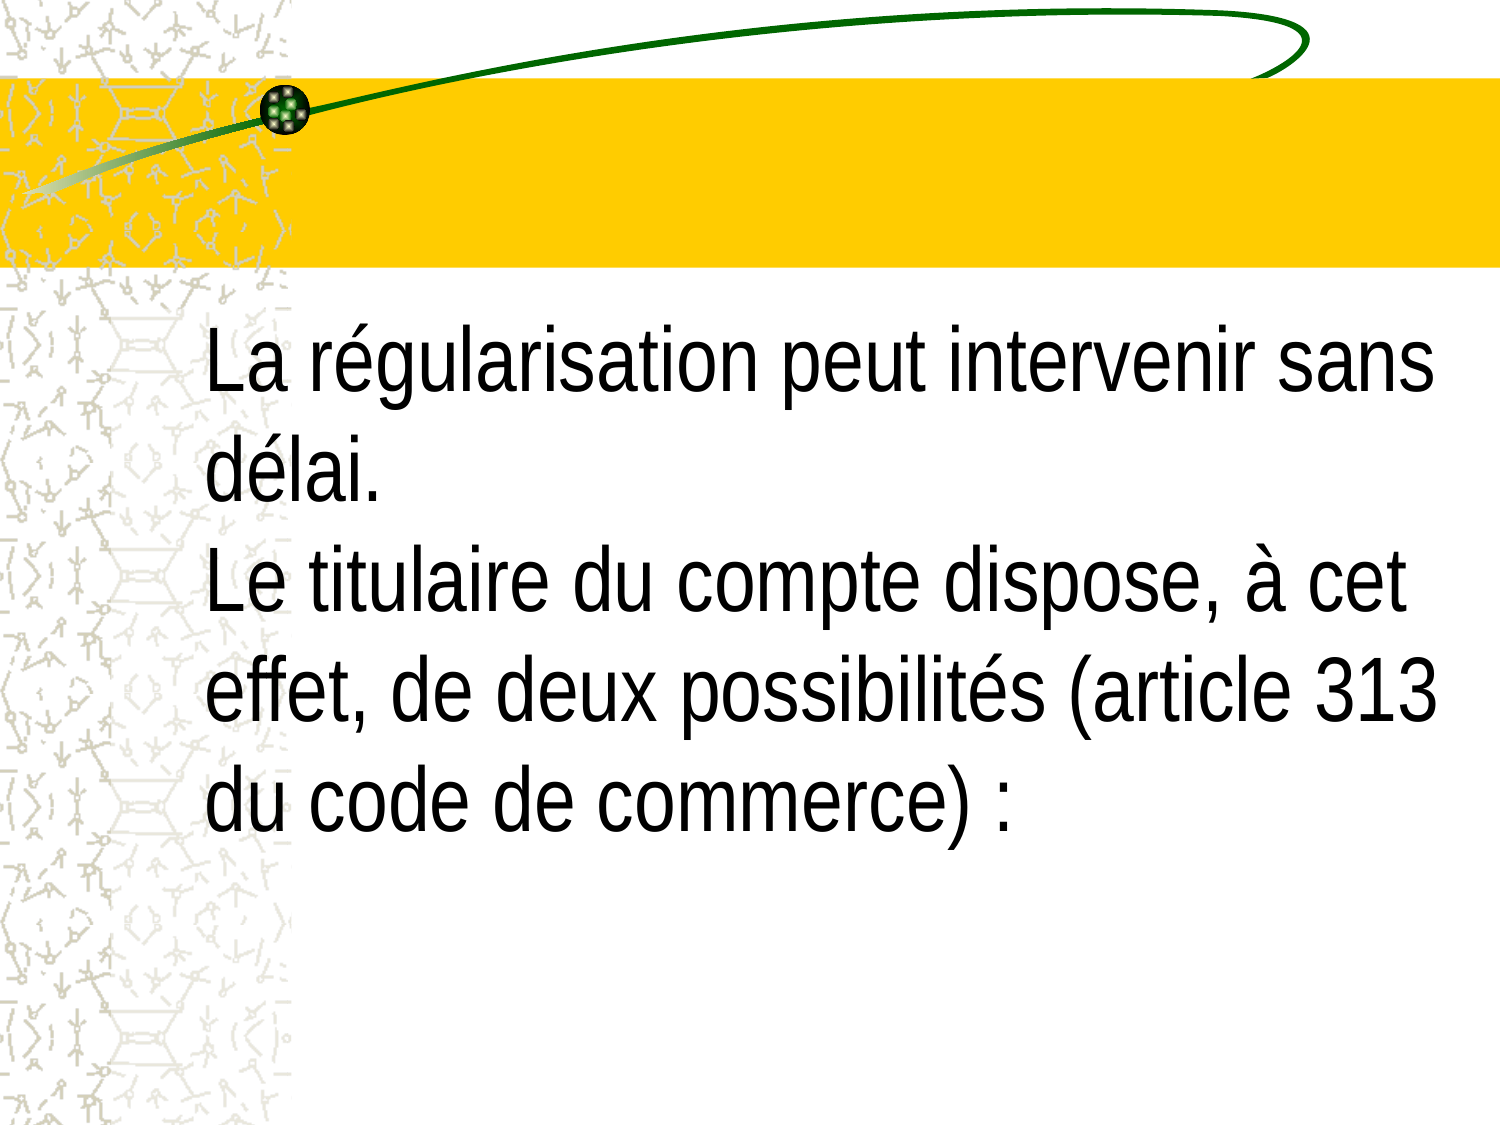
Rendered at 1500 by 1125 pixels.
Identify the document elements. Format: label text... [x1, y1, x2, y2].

picture [0, 0, 292, 1125]
title La régularisation peut intervenir sans délai. Le titulaire du compte dispose, à cet effet, de deux possibilités (article 313 du code de commerce) : [189, 74, 1465, 1076]
